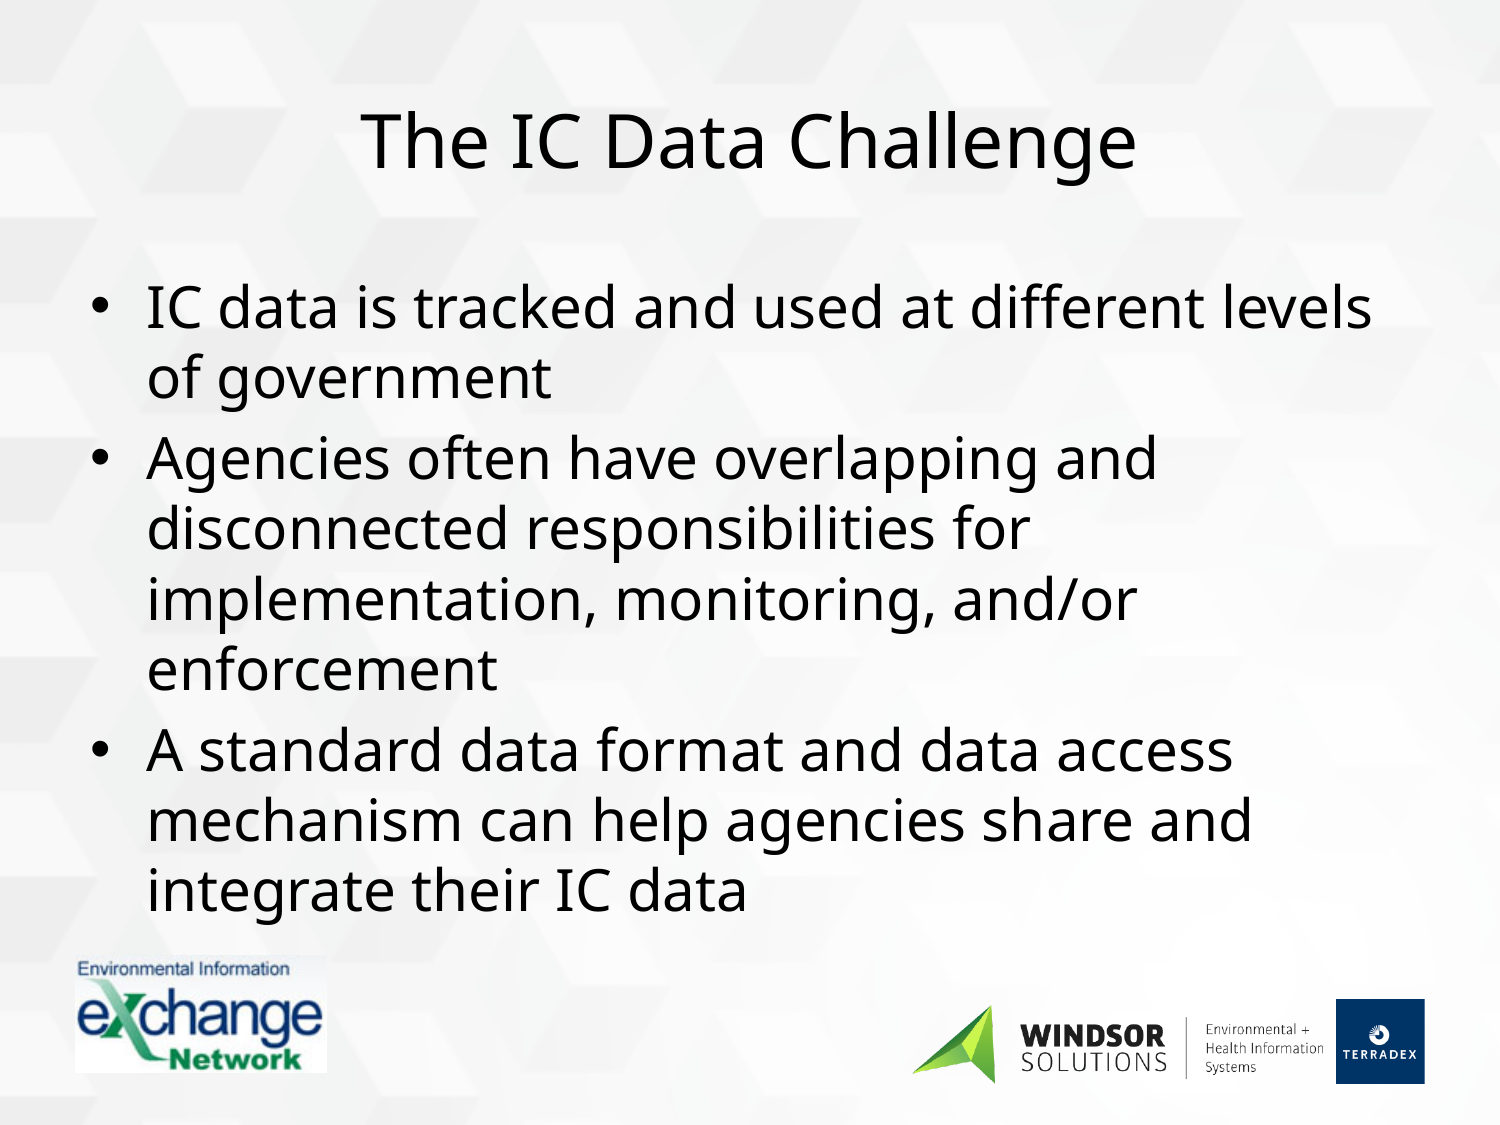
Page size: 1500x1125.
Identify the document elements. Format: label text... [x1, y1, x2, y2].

list IC data is tracked and used at different levels of government Agencies often have overlapping and disconnected responsibilities for implementation, monitoring, and/or enforcement A standard data format and data access mechanism can help agencies share and integrate their IC data [75, 262, 1425, 925]
picture [0, 0, 1500, 1125]
title The IC Data Challenge [75, 45, 1425, 233]
